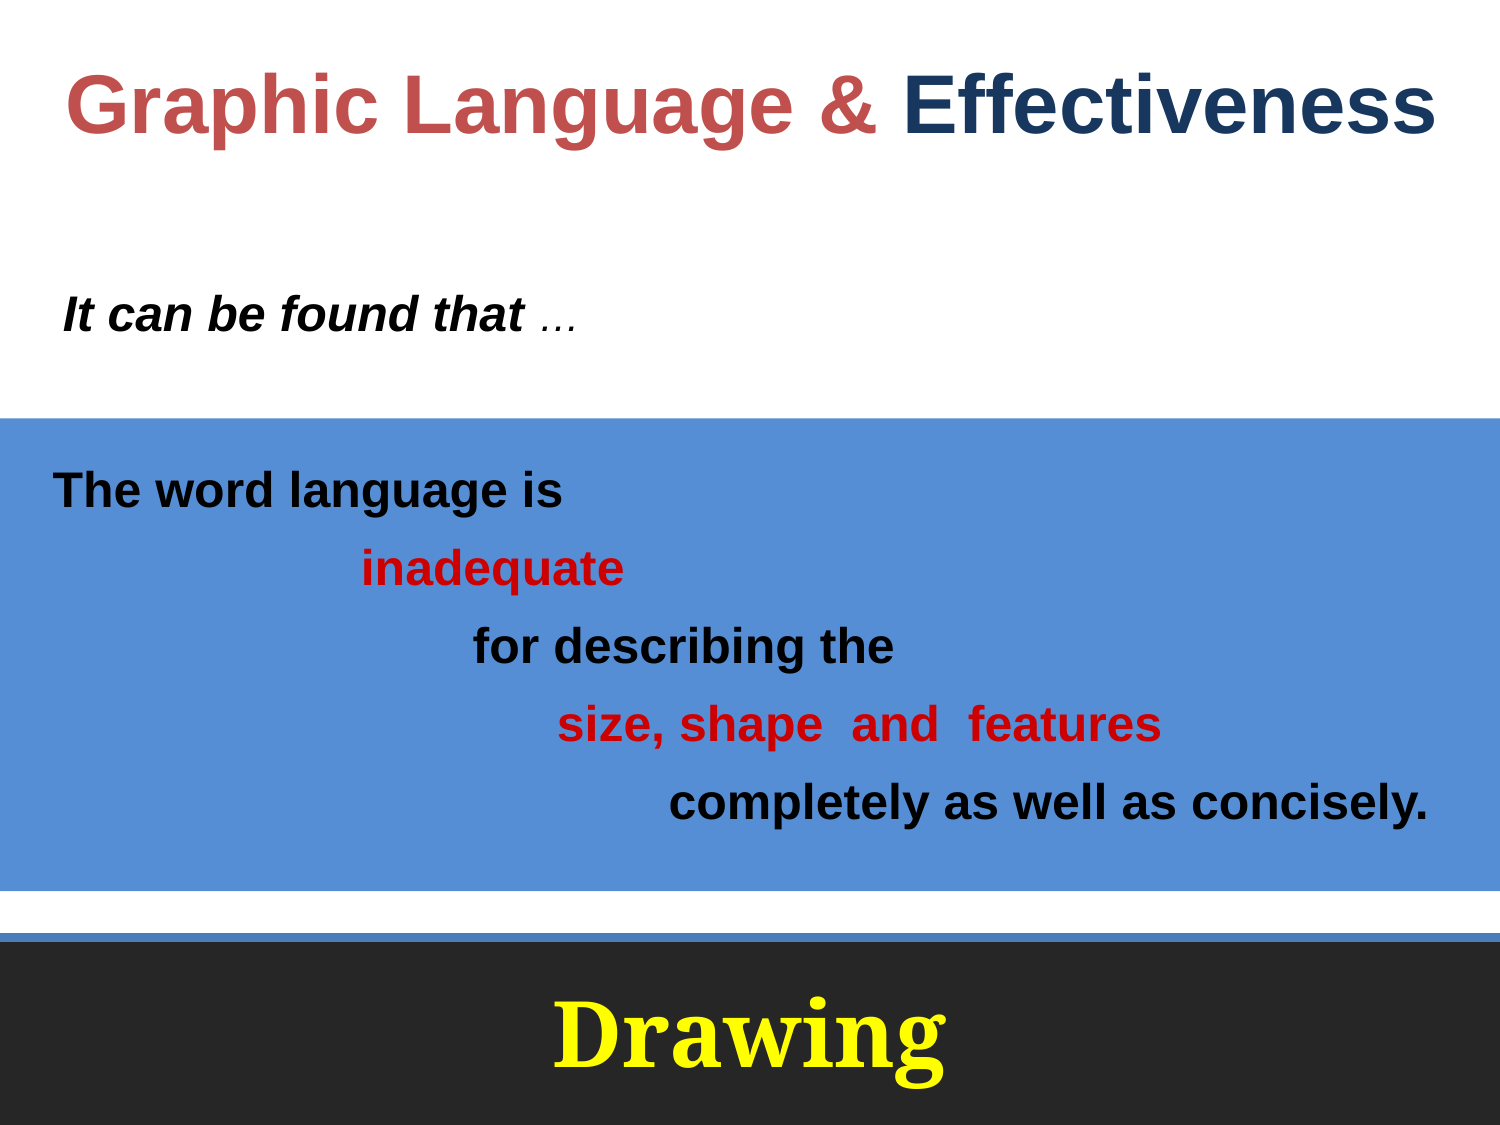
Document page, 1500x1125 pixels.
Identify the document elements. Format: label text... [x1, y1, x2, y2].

text_box It can be found that … [48, 274, 1051, 349]
text_box Graphic Language & Effectiveness [50, 42, 1454, 158]
text_box [0, 418, 1500, 892]
title Drawing [75, 937, 1425, 1125]
text_box The word language is inadequate for describing the size, shape and features completely as well as concisely. [38, 432, 1460, 837]
